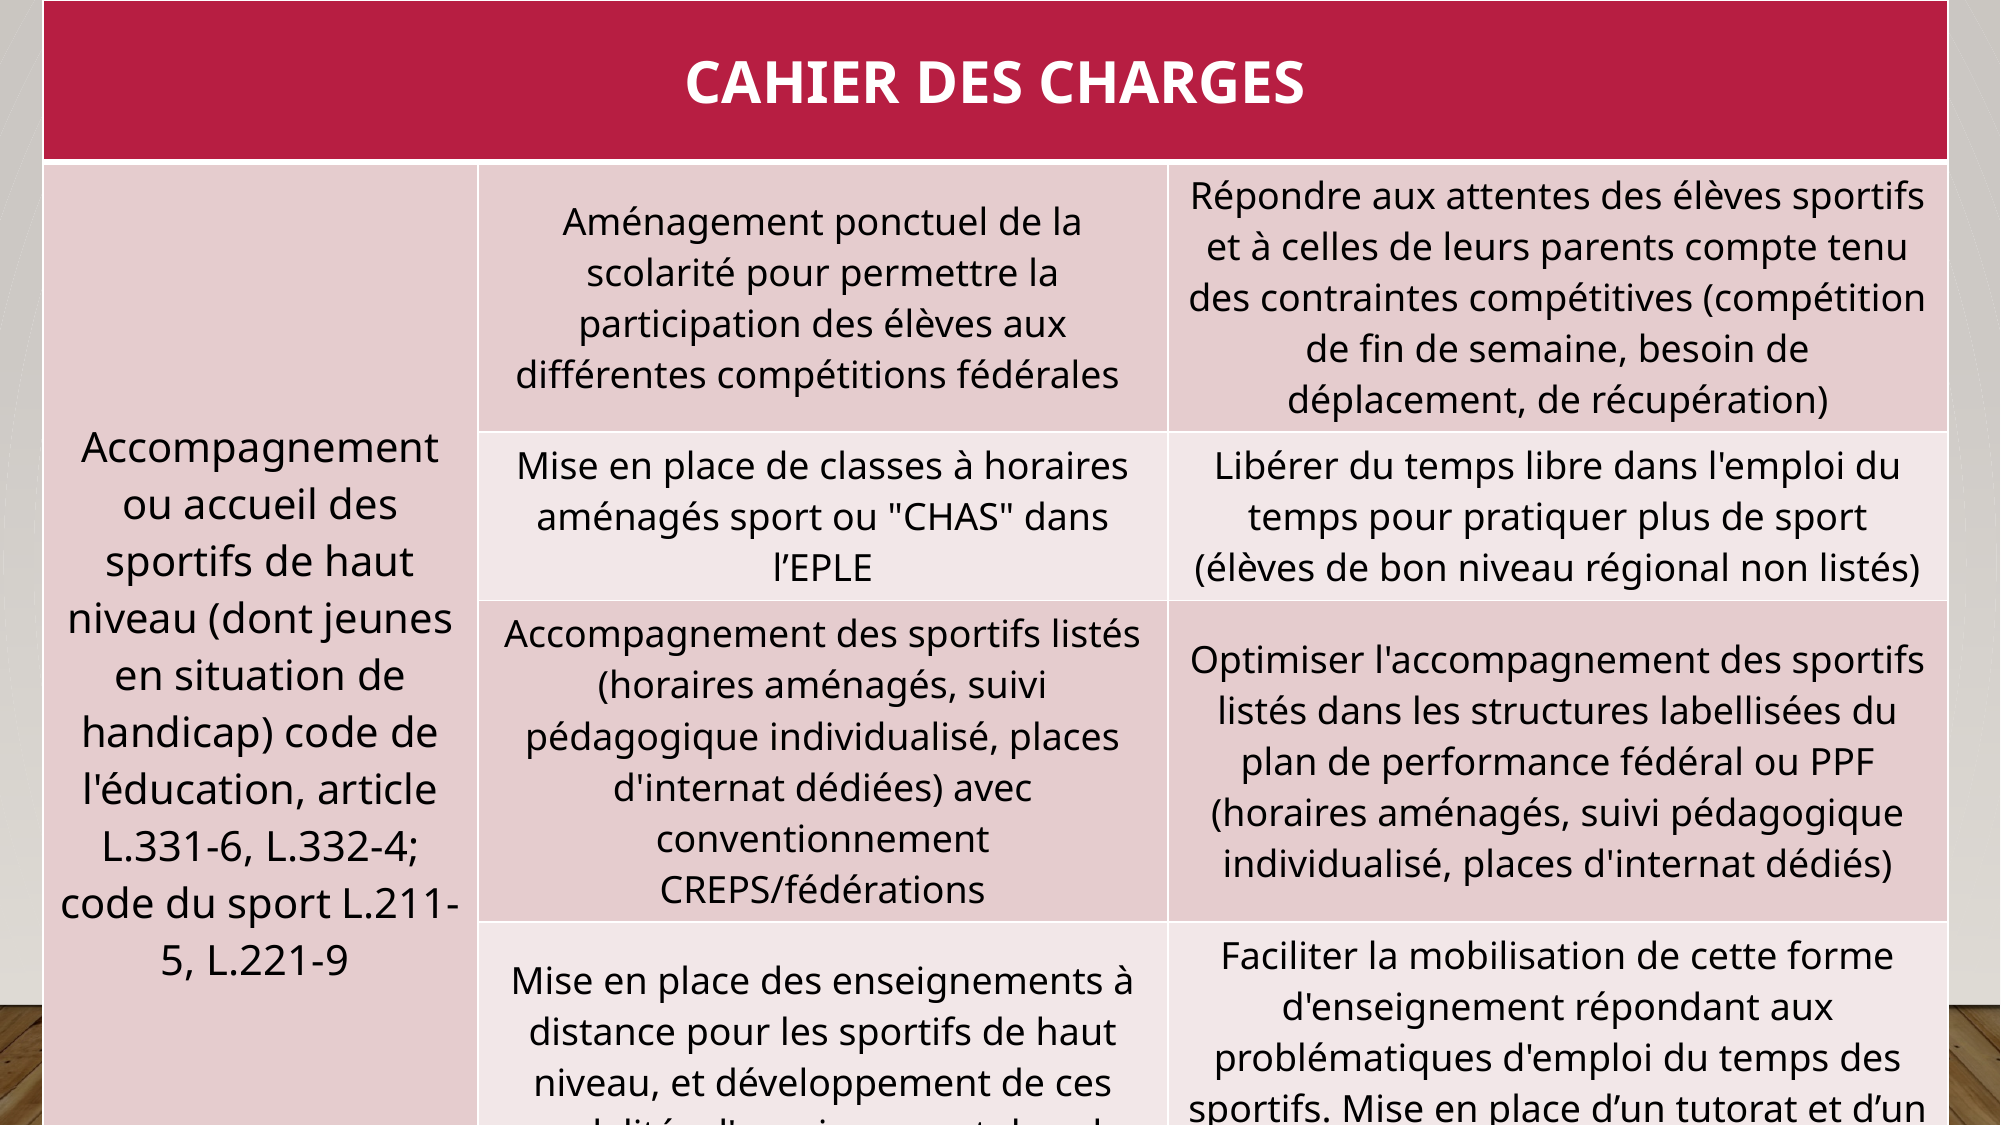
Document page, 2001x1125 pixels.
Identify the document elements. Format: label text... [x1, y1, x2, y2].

table_cell Aménagement ponctuel de la scolarité pour permettre la participation des élèves aux différentes compétitions fédérales [479, 165, 1167, 431]
table_cell Mise en place de classes à horaires aménagés sport ou "CHAS" dans l’EPLE [479, 433, 1167, 600]
table_cell Libérer du temps libre dans l'emploi du temps pour pratiquer plus de sport (élèves de bon niveau régional non listés) [1169, 433, 1947, 600]
table_cell Mise en place des enseignements à distance pour les sportifs de haut niveau, et développement de ces modalités d'enseignement dans le cadre du réseau du "Grand INSEP [479, 923, 1167, 1125]
table_header CAHIER DES CHARGES [44, 1, 1947, 159]
table_cell Répondre aux attentes des élèves sportifs et à celles de leurs parents compte tenu des contraintes compétitives (compétition de fin de semaine, besoin de déplacement, de récupération) [1169, 165, 1947, 431]
table_cell Faciliter la mobilisation de cette forme d'enseignement répondant aux problématiques d'emploi du temps des sportifs. Mise en place d’un tutorat et d’un suivi personnalisé des sportifs de haut niveau. [1169, 923, 1947, 1125]
picture [0, 1005, 42, 1125]
picture [1949, 1005, 2000, 1125]
table_cell Optimiser l'accompagnement des sportifs listés dans les structures labellisées du plan de performance fédéral ou PPF (horaires aménagés, suivi pédagogique individualisé, places d'internat dédiés) [1169, 601, 1947, 921]
table_cell Accompagnement ou accueil des sportifs de haut niveau (dont jeunes en situation de handicap) code de l'éducation, article L.331-6, L.332-4; code du sport L.211-5, L.221-9 [44, 165, 477, 1125]
table_cell Accompagnement des sportifs listés (horaires aménagés, suivi pédagogique individualisé, places d'internat dédiées) avec conventionnement CREPS/fédérations [479, 601, 1167, 921]
